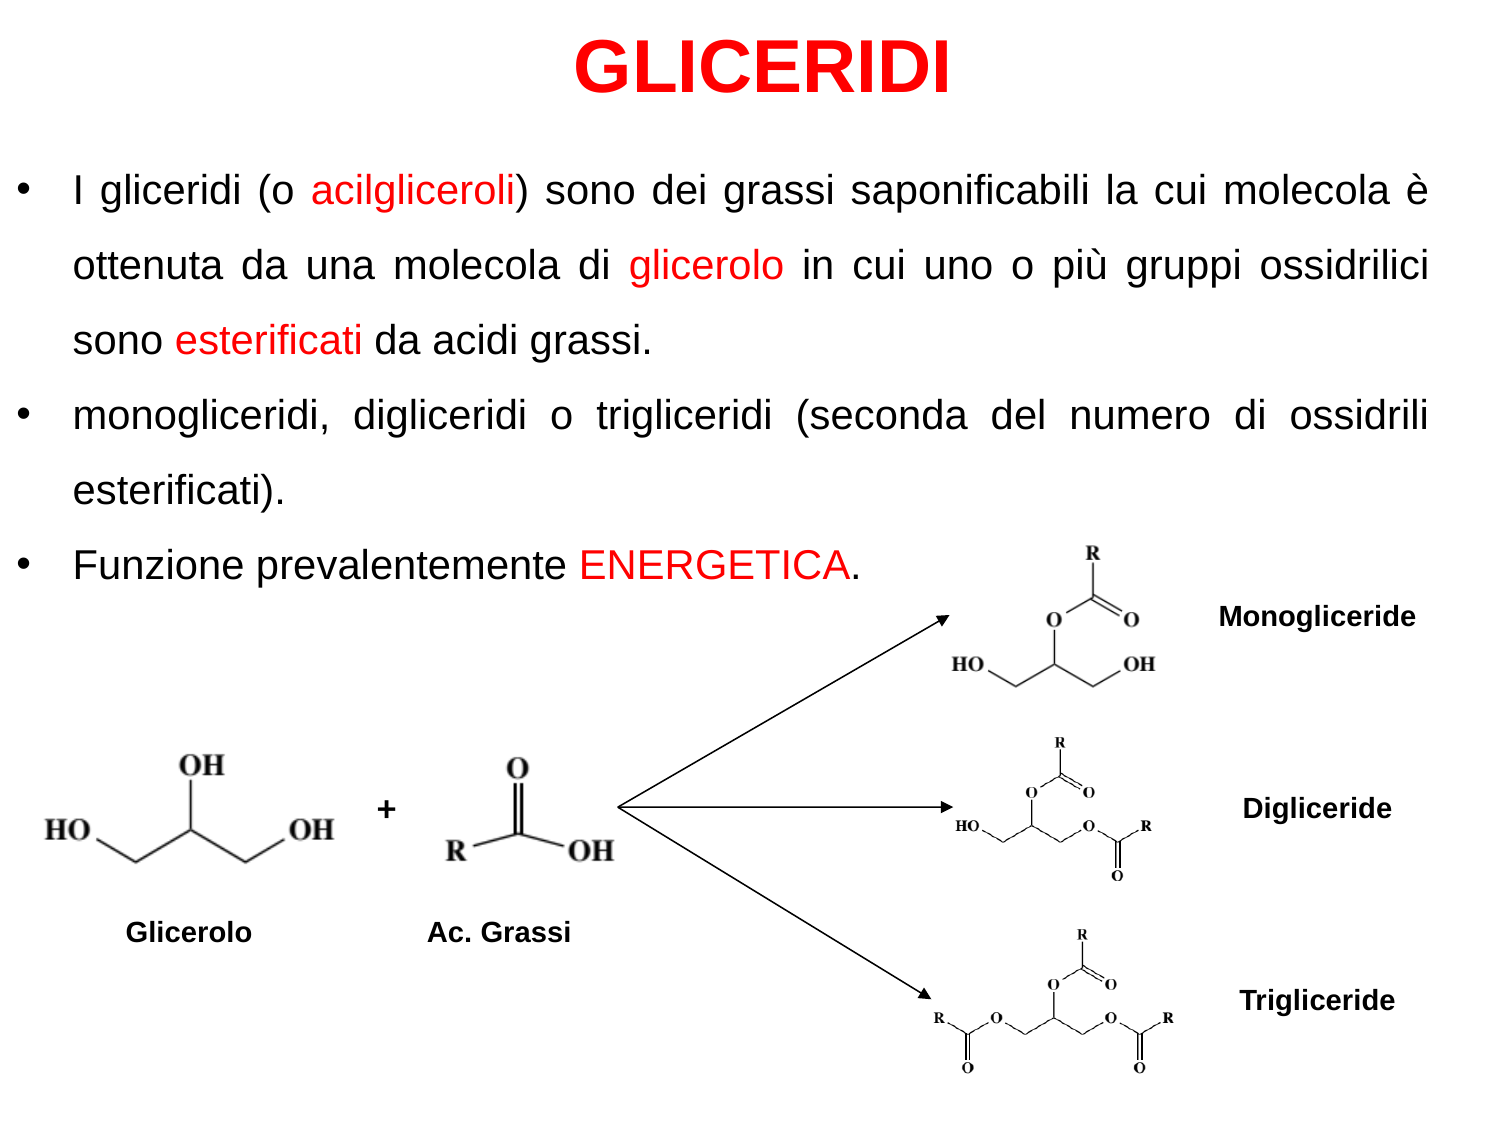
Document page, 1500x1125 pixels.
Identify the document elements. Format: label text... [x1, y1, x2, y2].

text_box Trigliceride [1224, 974, 1411, 1024]
picture [931, 925, 1176, 1074]
text_box Glicerolo [110, 905, 268, 956]
picture [953, 733, 1154, 882]
title GLICERIDI [54, 0, 1473, 126]
text_box Monogliceride [1203, 589, 1432, 640]
text_box Ac. Grassi [412, 905, 587, 956]
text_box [617, 806, 932, 1000]
picture [41, 748, 338, 866]
text_box + [362, 776, 412, 837]
picture [949, 540, 1158, 690]
text_box I gliceridi (o acilgliceroli) sono dei grassi saponificabili la cui molecola è ottenuta da una molecola di glicerolo in cui uno o più gruppi ossidrilici sono esterificati da acidi grassi. monogliceridi, digliceridi o trigliceridi (seconda del numero di ossidrili esterificati). Funzione prevalentemente ENERGETICA. [1, 130, 1445, 671]
text_box Digliceride [1227, 781, 1408, 832]
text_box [617, 614, 950, 806]
picture [442, 751, 617, 863]
